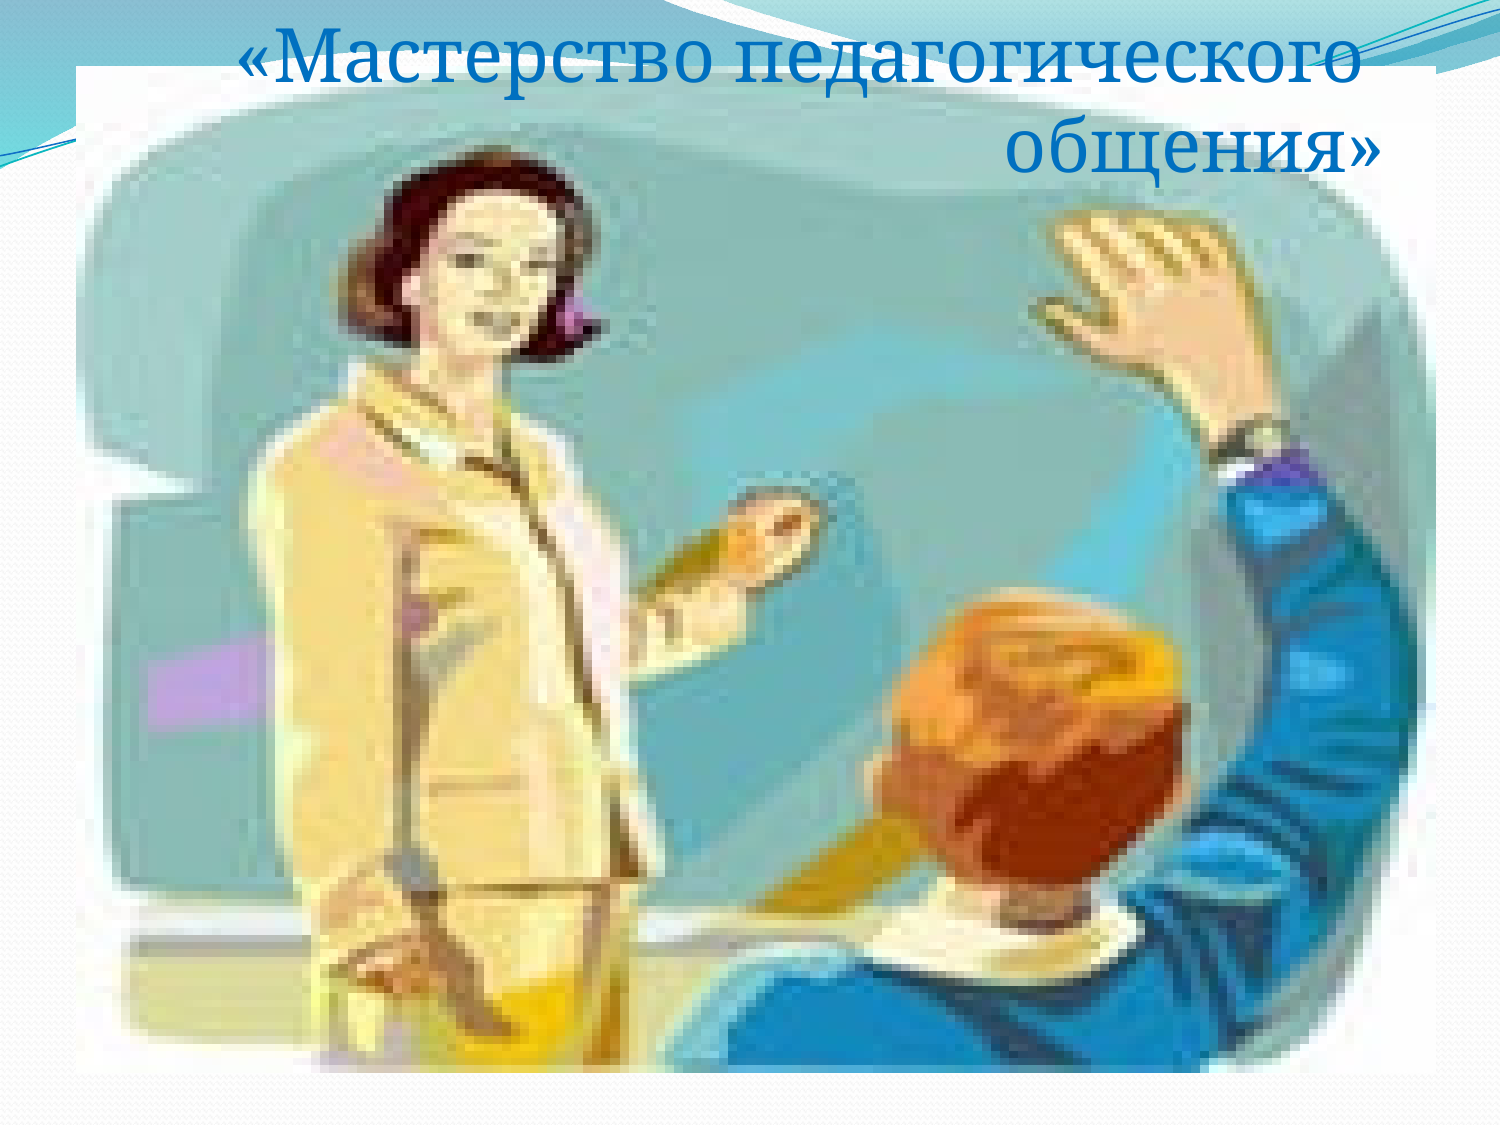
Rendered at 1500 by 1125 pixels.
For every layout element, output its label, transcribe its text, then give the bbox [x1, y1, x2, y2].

text_box «Мастерство педагогического общения» [41, 0, 1400, 195]
picture [76, 66, 1436, 1073]
